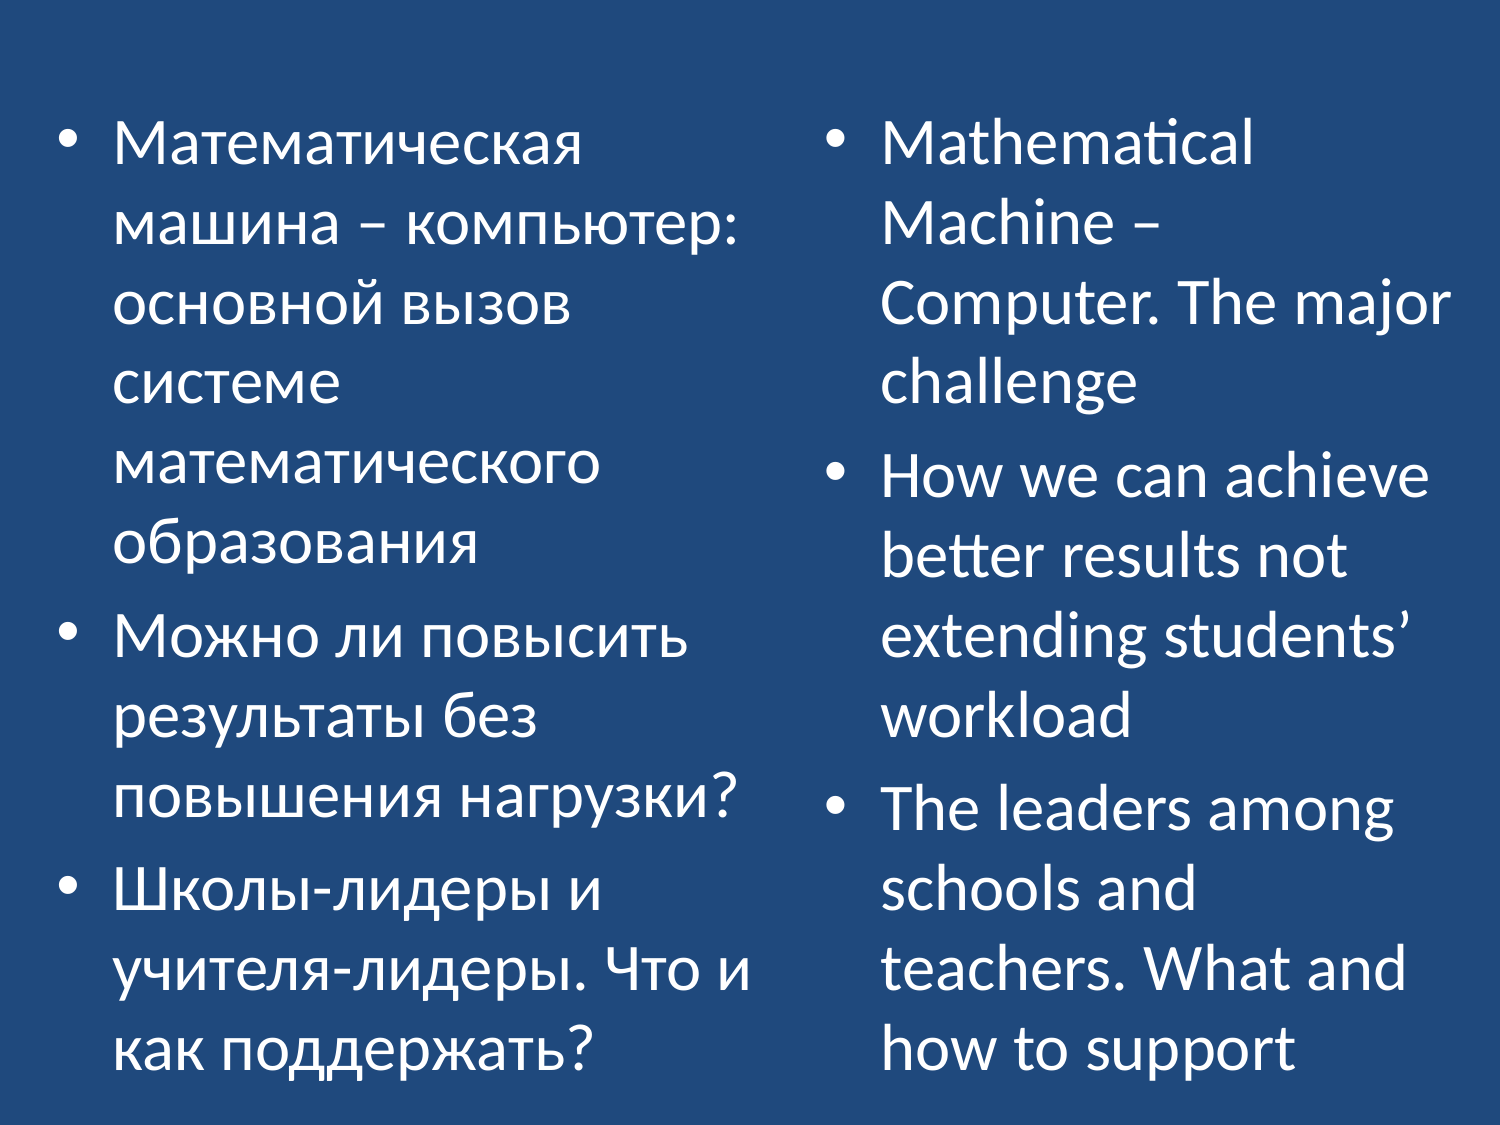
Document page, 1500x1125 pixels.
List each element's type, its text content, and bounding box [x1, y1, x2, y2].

list Математическая машина – компьютер: основной вызов системе математического образования Можно ли повысить результаты без повышения нагрузки? Школы-лидеры и учителя-лидеры. Что и как поддержать? [41, 90, 821, 1106]
list Mathematical Machine – Computer. The major challenge How we can achieve better results not extending students’ workload The leaders among schools and teachers. What and how to support [809, 90, 1471, 1094]
